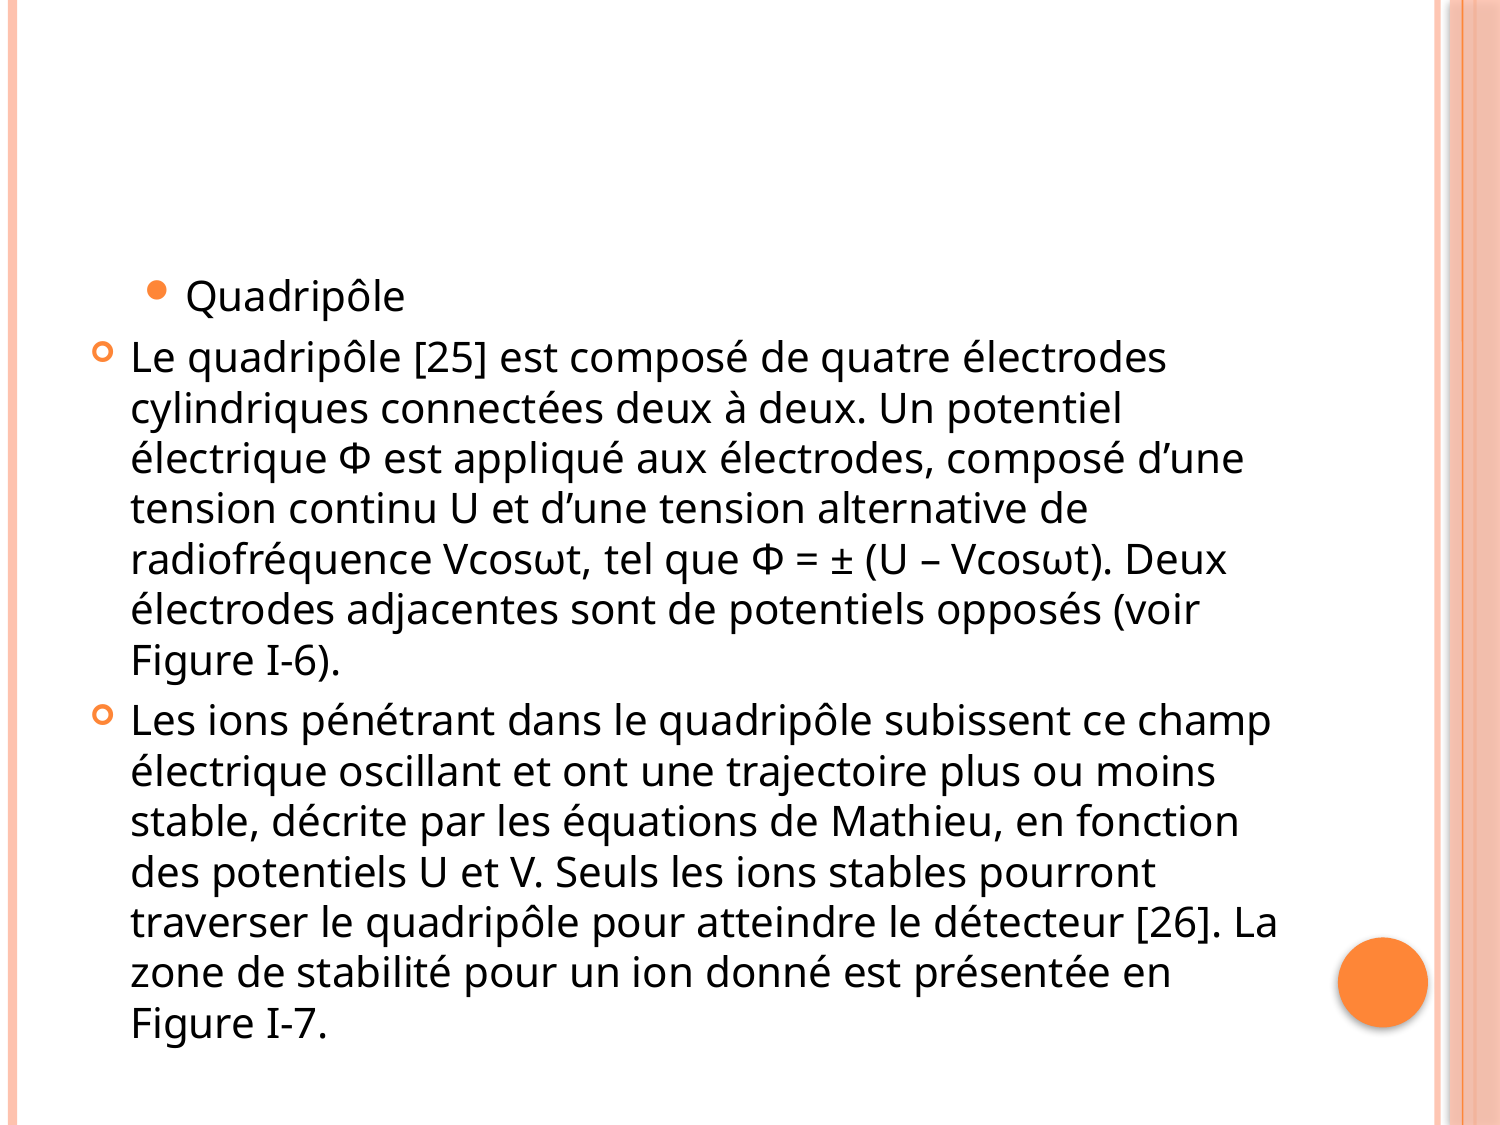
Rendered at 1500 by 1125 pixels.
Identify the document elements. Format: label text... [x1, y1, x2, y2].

list Quadripôle Le quadripôle [25] est composé de quatre électrodes cylindriques connectées deux à deux. Un potentiel électrique Φ est appliqué aux électrodes, composé d’une tension continu U et d’une tension alternative de radiofréquence Vcosωt, tel que Φ = ± (U – Vcosωt). Deux électrodes adjacentes sont de potentiels opposés (voir Figure I-6). Les ions pénétrant dans le quadripôle subissent ce champ électrique oscillant et ont une trajectoire plus ou moins stable, décrite par les équations de Mathieu, en fonction des potentiels U et V. Seuls les ions stables pourront traverser le quadripôle pour atteindre le détecteur [26]. La zone de stabilité pour un ion donné est présentée en Figure I-7. [75, 262, 1300, 1062]
